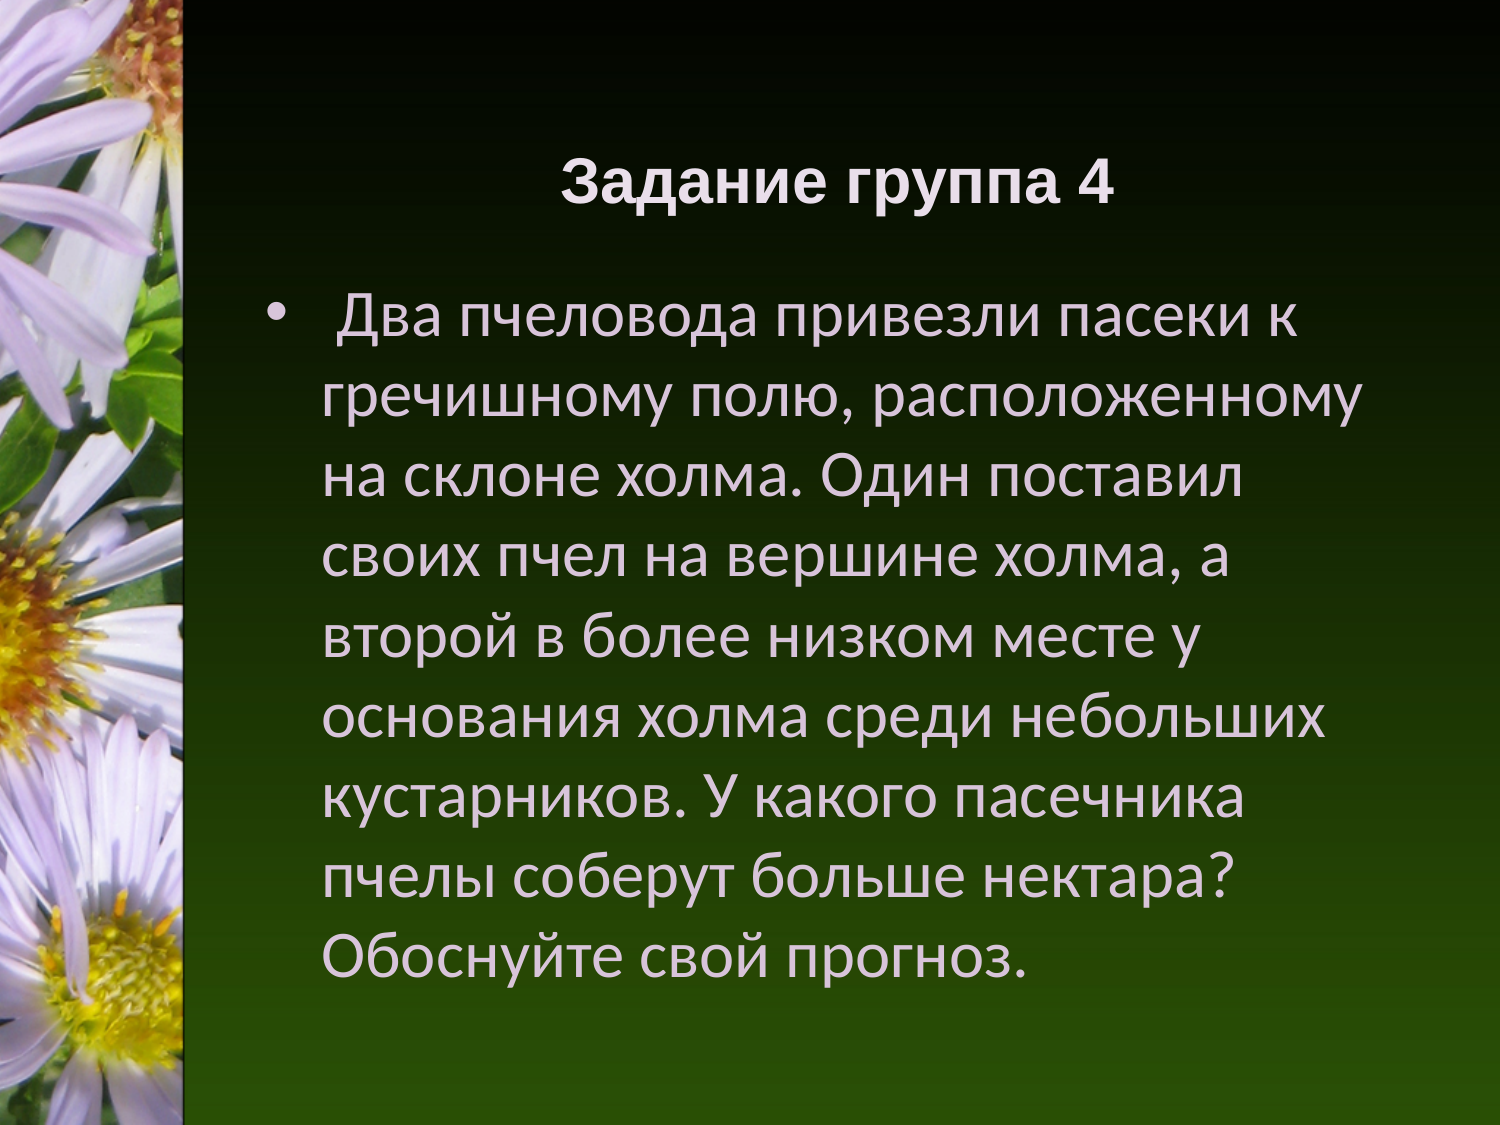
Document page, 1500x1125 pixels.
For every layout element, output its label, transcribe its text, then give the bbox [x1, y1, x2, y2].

picture [0, 0, 1500, 1125]
list Два пчеловода привезли пасеки к гречишному полю, расположенному на склоне холма. Один поставил своих пчел на вершине холма, а второй в более низком месте у основания холма среди небольших кустарников. У какого пасечника пчелы соберут больше нектара? Обоснуйте свой прогноз. [249, 262, 1425, 1005]
title Задание группа 4 [249, 45, 1425, 233]
